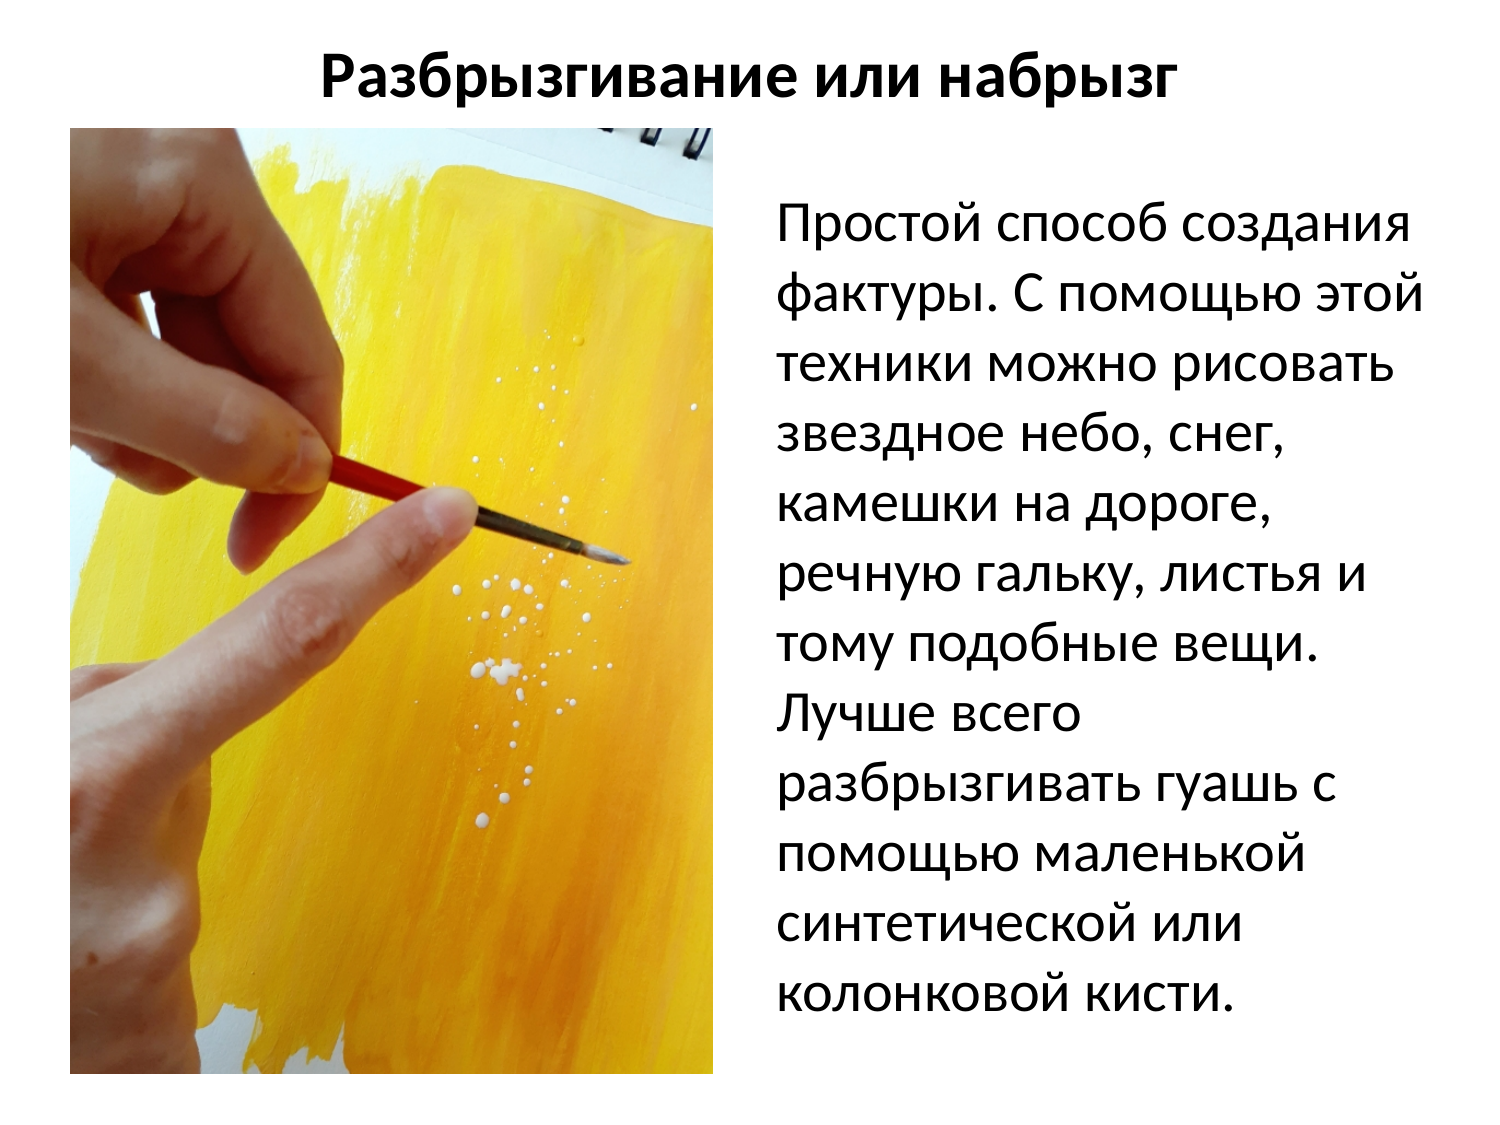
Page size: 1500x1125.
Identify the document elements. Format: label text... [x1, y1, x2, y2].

text_box Простой способ создания фактуры. С помощью этой техники можно рисовать звездное небо, снег, камешки на дороге, речную гальку, листья и тому подобные вещи. Лучше всего разбрызгивать гуашь с помощью маленькой синтетической или колонковой кисти. [761, 175, 1442, 1031]
subtitle Разбрызгивание или набрызг [46, 23, 1454, 153]
picture [70, 128, 713, 1074]
